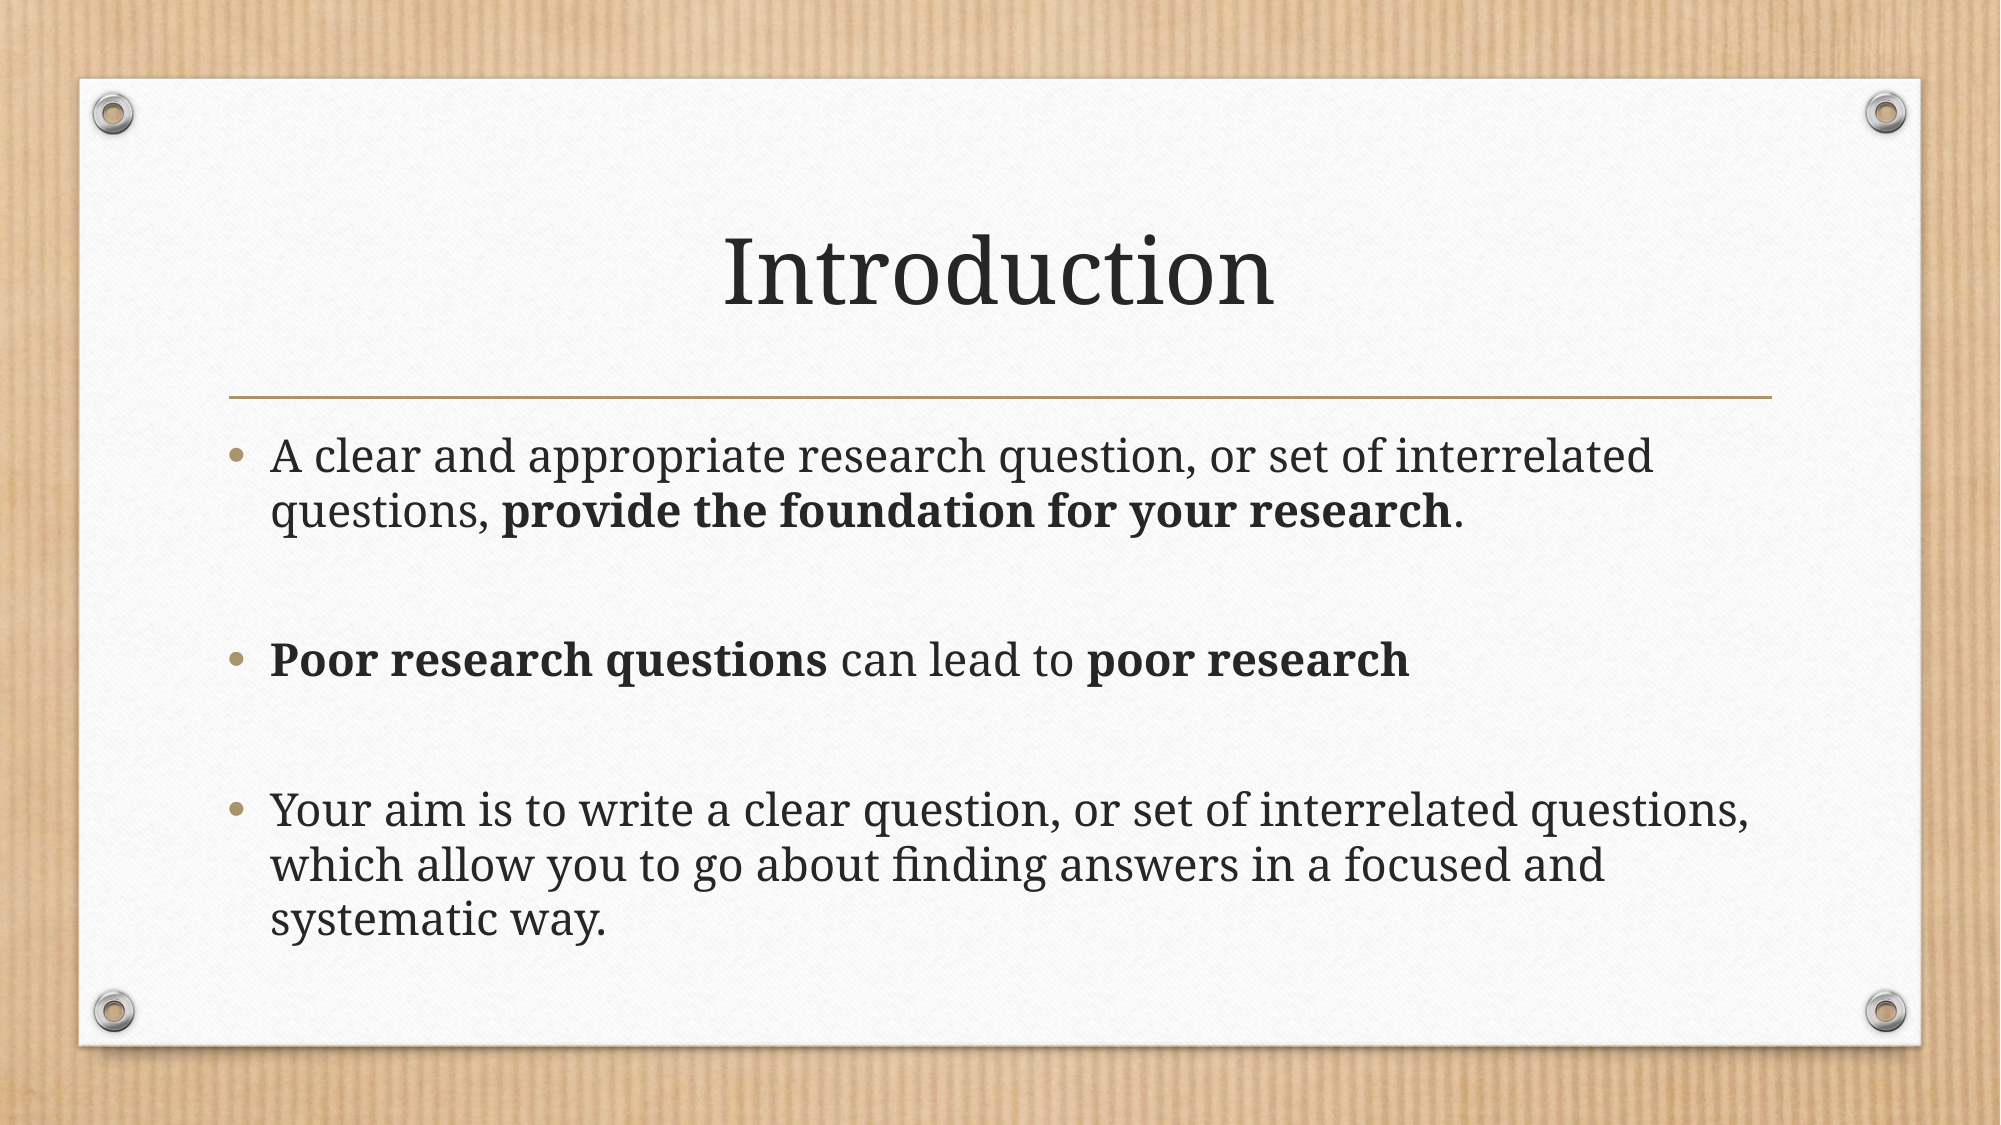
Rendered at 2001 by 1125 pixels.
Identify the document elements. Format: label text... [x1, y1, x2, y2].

title Introduction [212, 161, 1788, 375]
list A clear and appropriate research question, or set of interrelated questions, provide the foundation for your research. Poor research questions can lead to poor research Your aim is to write a clear question, or set of interrelated questions, which allow you to go about finding answers in a focused and systematic way. [212, 419, 1788, 964]
picture [0, 0, 2001, 1125]
